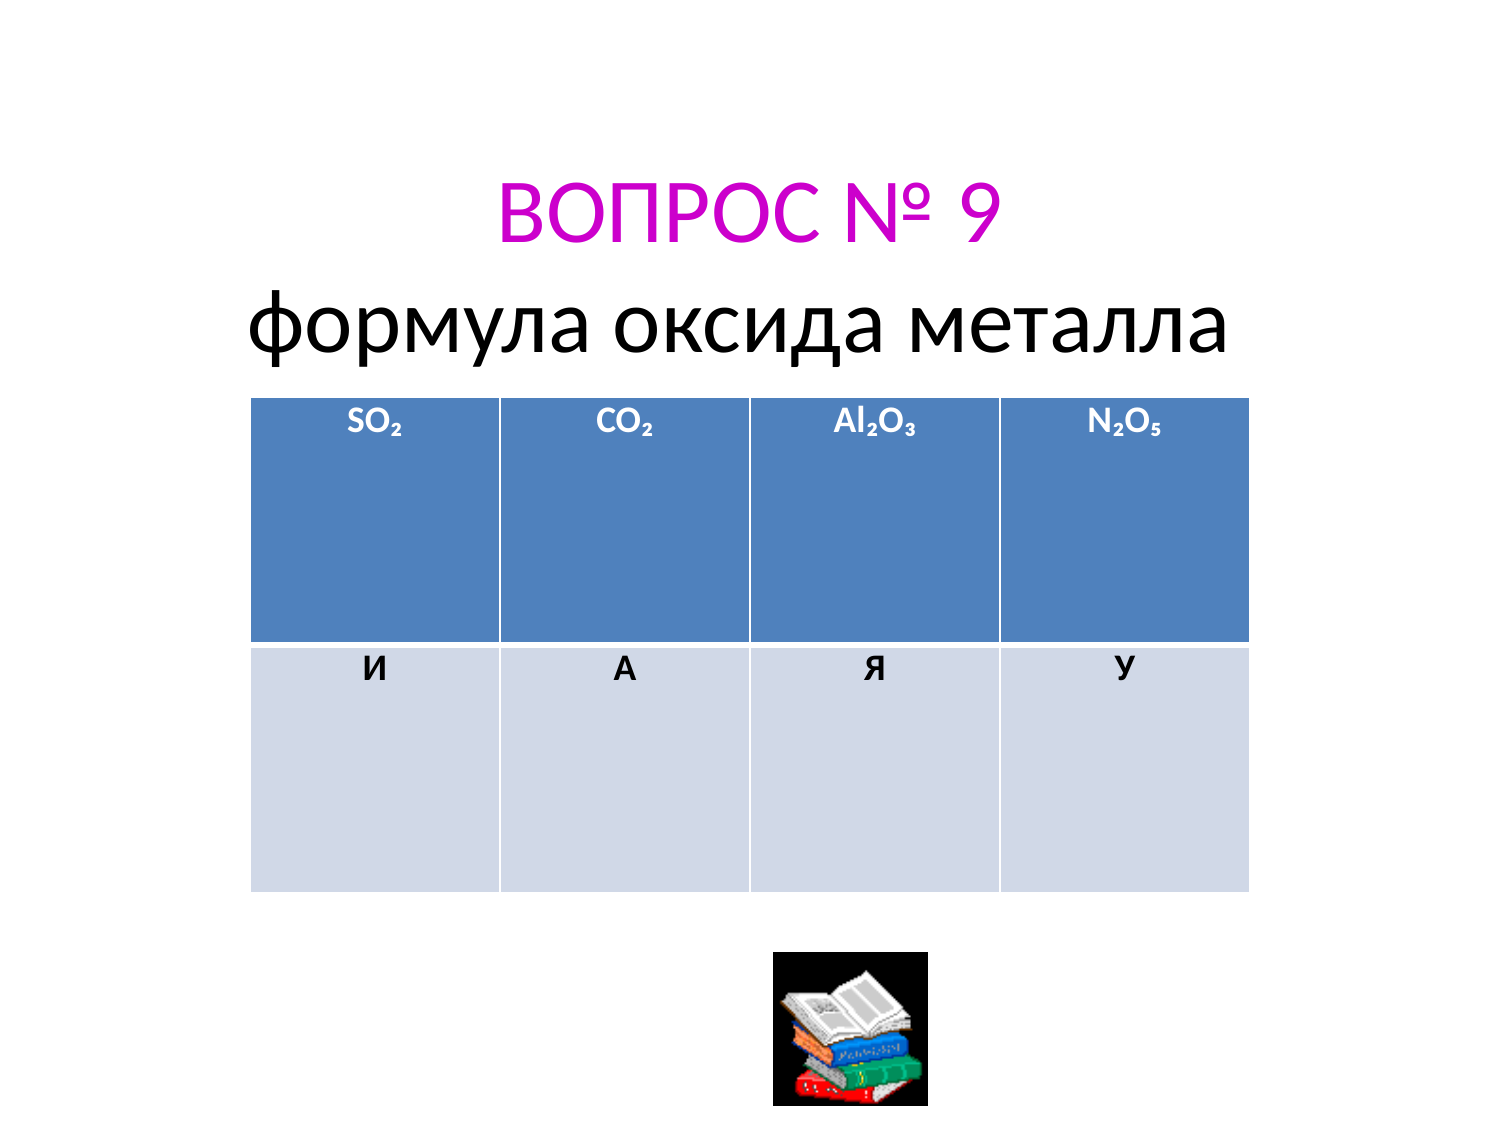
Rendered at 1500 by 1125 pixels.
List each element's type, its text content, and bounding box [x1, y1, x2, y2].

title ВОПРОС № 9 формула оксида металла [75, 45, 1425, 587]
table_header Al₂O₃ [751, 398, 999, 642]
table_cell И [251, 648, 499, 892]
table_cell А [501, 648, 749, 892]
table_header CO₂ [501, 398, 749, 642]
table_cell Я [751, 648, 999, 892]
table_cell У [1001, 648, 1249, 892]
table_header SO₂ [251, 398, 499, 642]
table_header N₂O₅ [1001, 398, 1249, 642]
picture [773, 951, 928, 1107]
